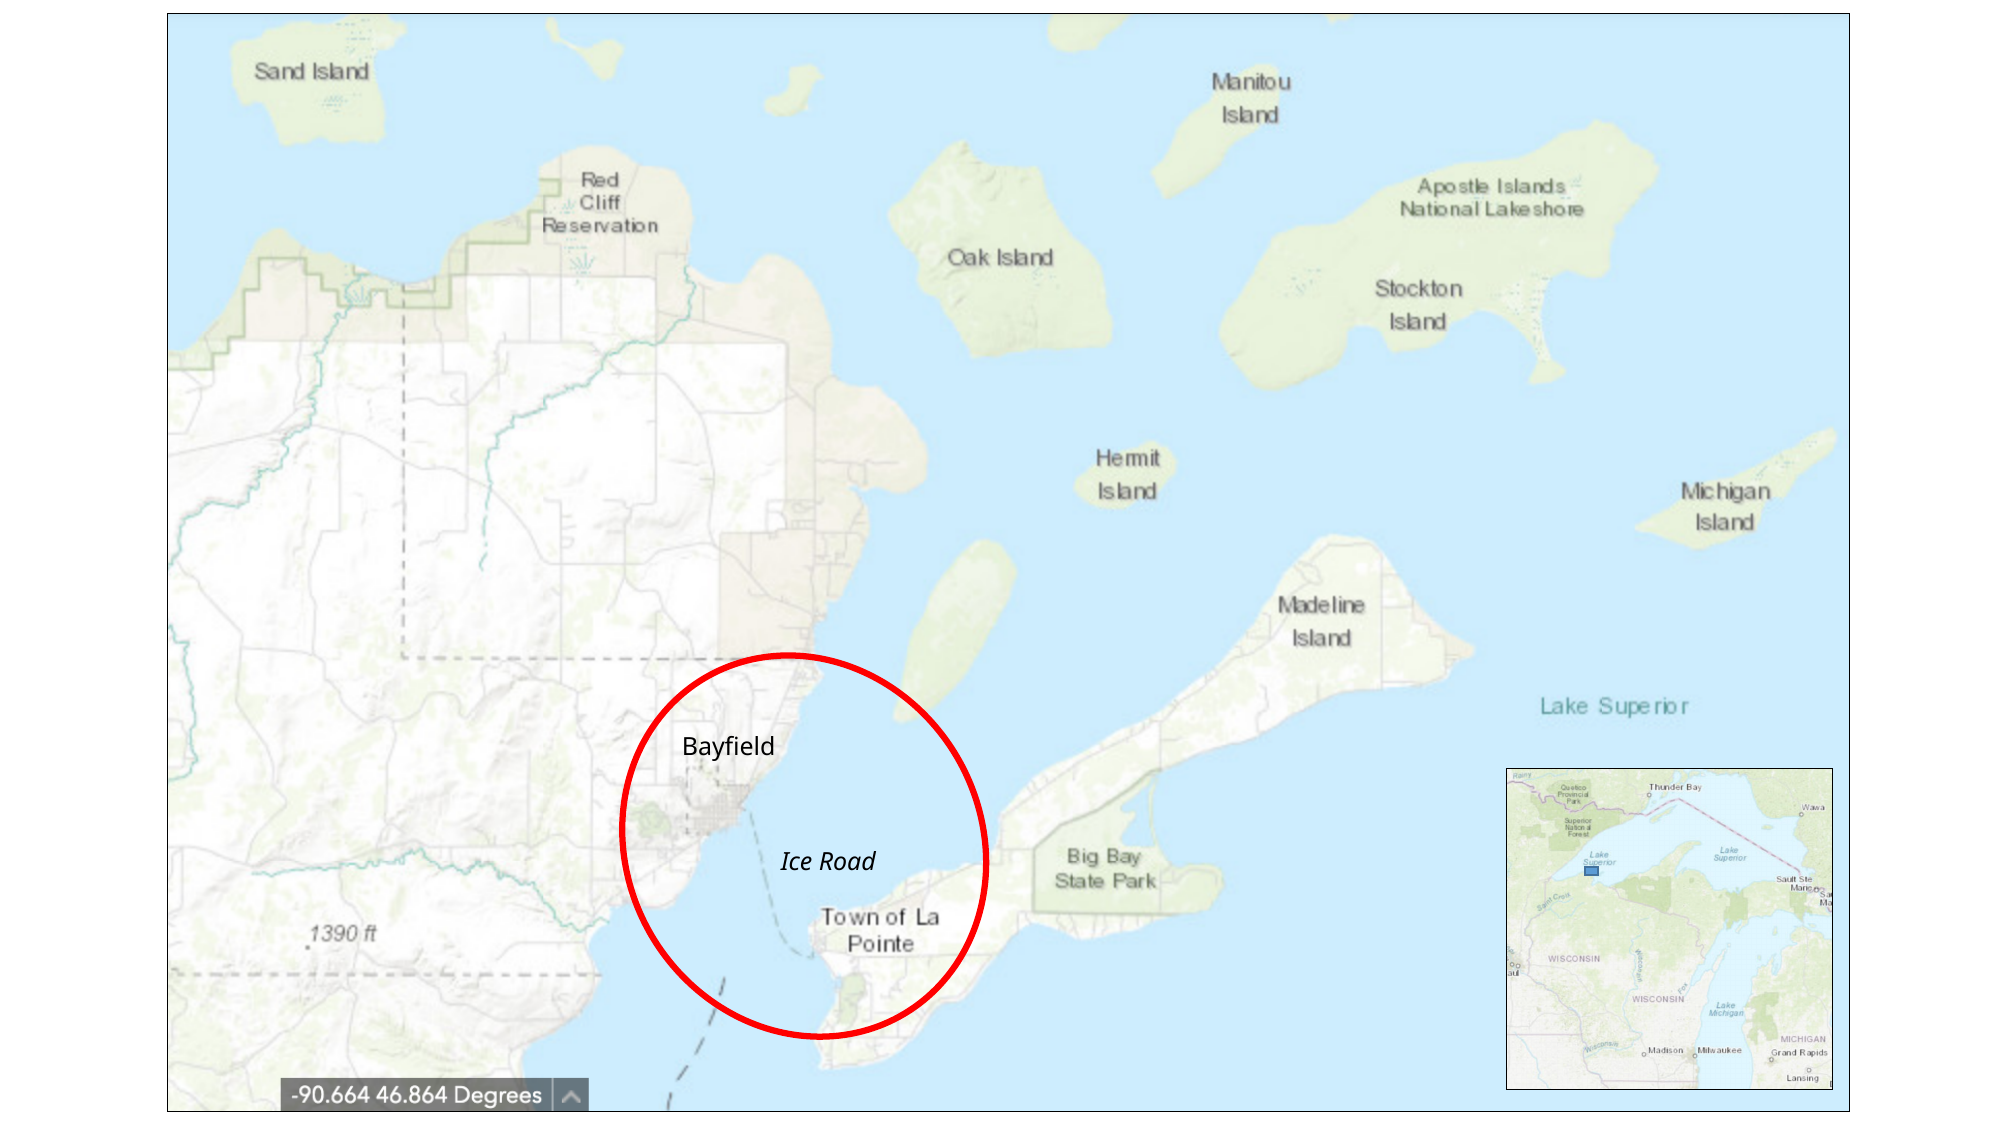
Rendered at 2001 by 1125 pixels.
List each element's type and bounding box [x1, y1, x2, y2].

picture [167, 13, 1850, 1111]
